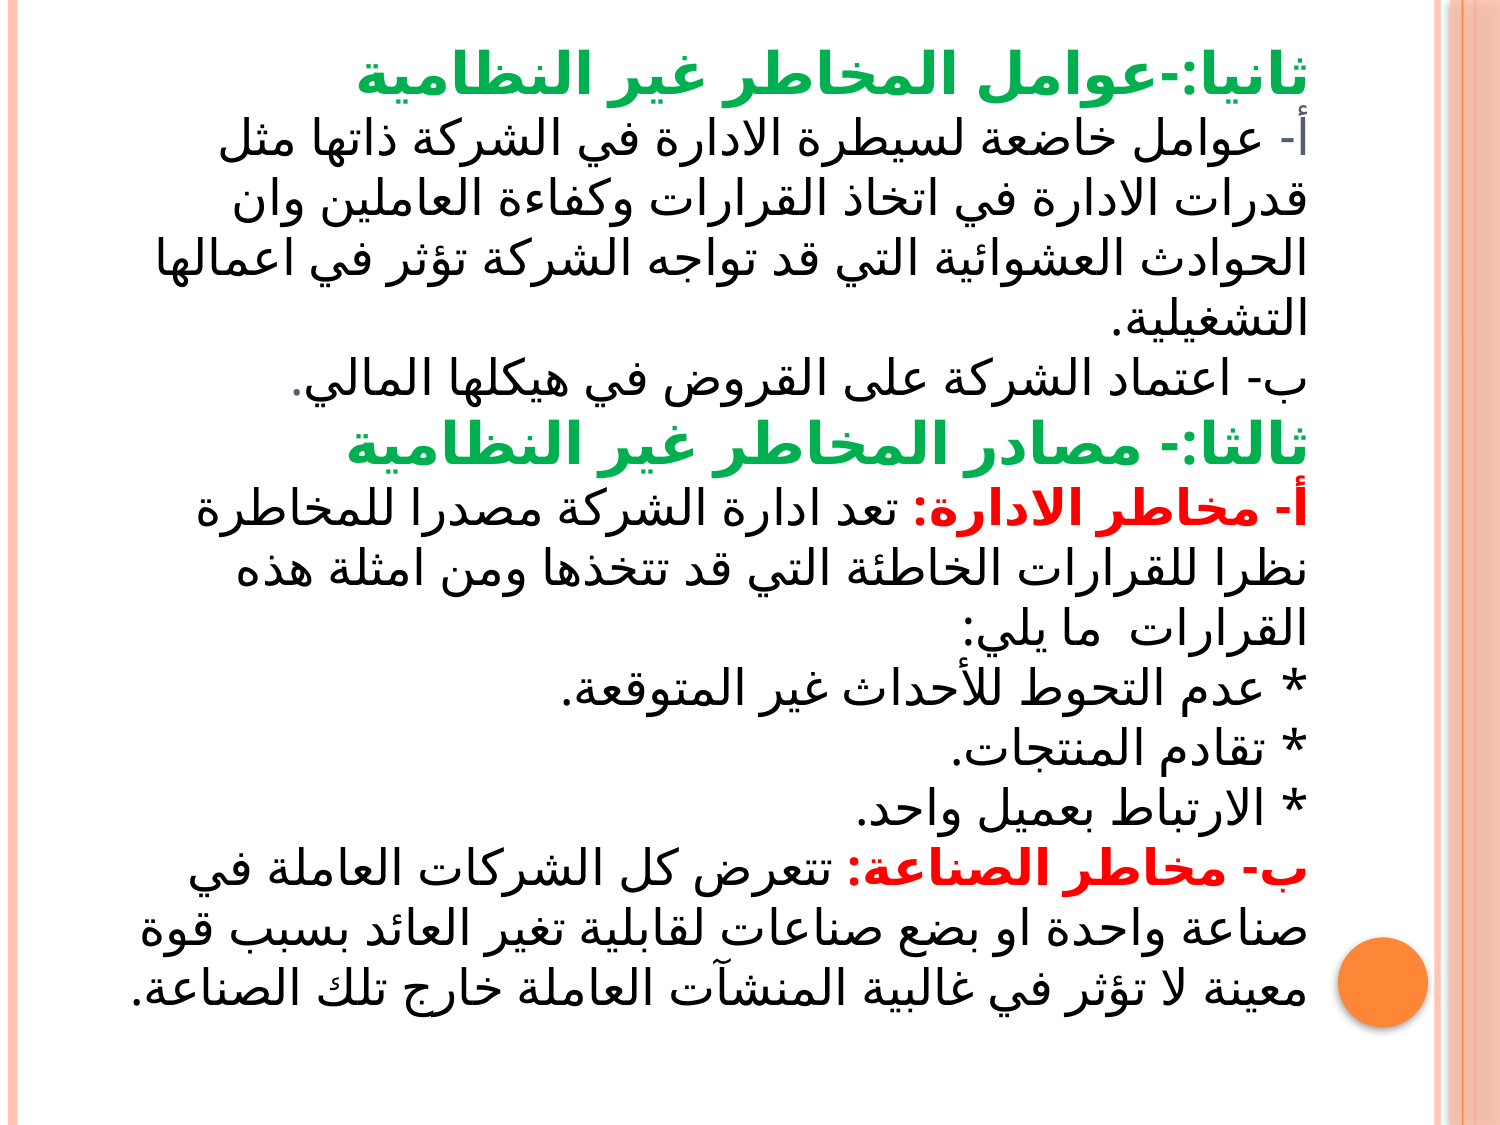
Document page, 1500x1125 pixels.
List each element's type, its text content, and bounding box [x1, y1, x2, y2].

title ثانيا:-عوامل المخاطر غير النظامية أ- عوامل خاضعة لسيطرة الادارة في الشركة ذاتها مثل قدرات الادارة في اتخاذ القرارات وكفاءة العاملين وان الحوادث العشوائية التي قد تواجه الشركة تؤثر في اعمالها التشغيلية. ب- اعتماد الشركة على القروض في هيكلها المالي. ثالثا:- مصادر المخاطر غير النظامية أ- مخاطر الادارة: تعد ادارة الشركة مصدرا للمخاطرة نظرا للقرارات الخاطئة التي قد تتخذها ومن امثلة هذه القرارات ما يلي: * عدم التحوط للأحداث غير المتوقعة. * تقادم المنتجات. * الارتباط بعميل واحد. ب- مخاطر الصناعة: تتعرض كل الشركات العاملة في صناعة واحدة او بضع صناعات لقابلية تغير العائد بسبب قوة معينة لا تؤثر في غالبية المنشآت العاملة خارج تلك الصناعة. [75, 45, 1325, 1024]
